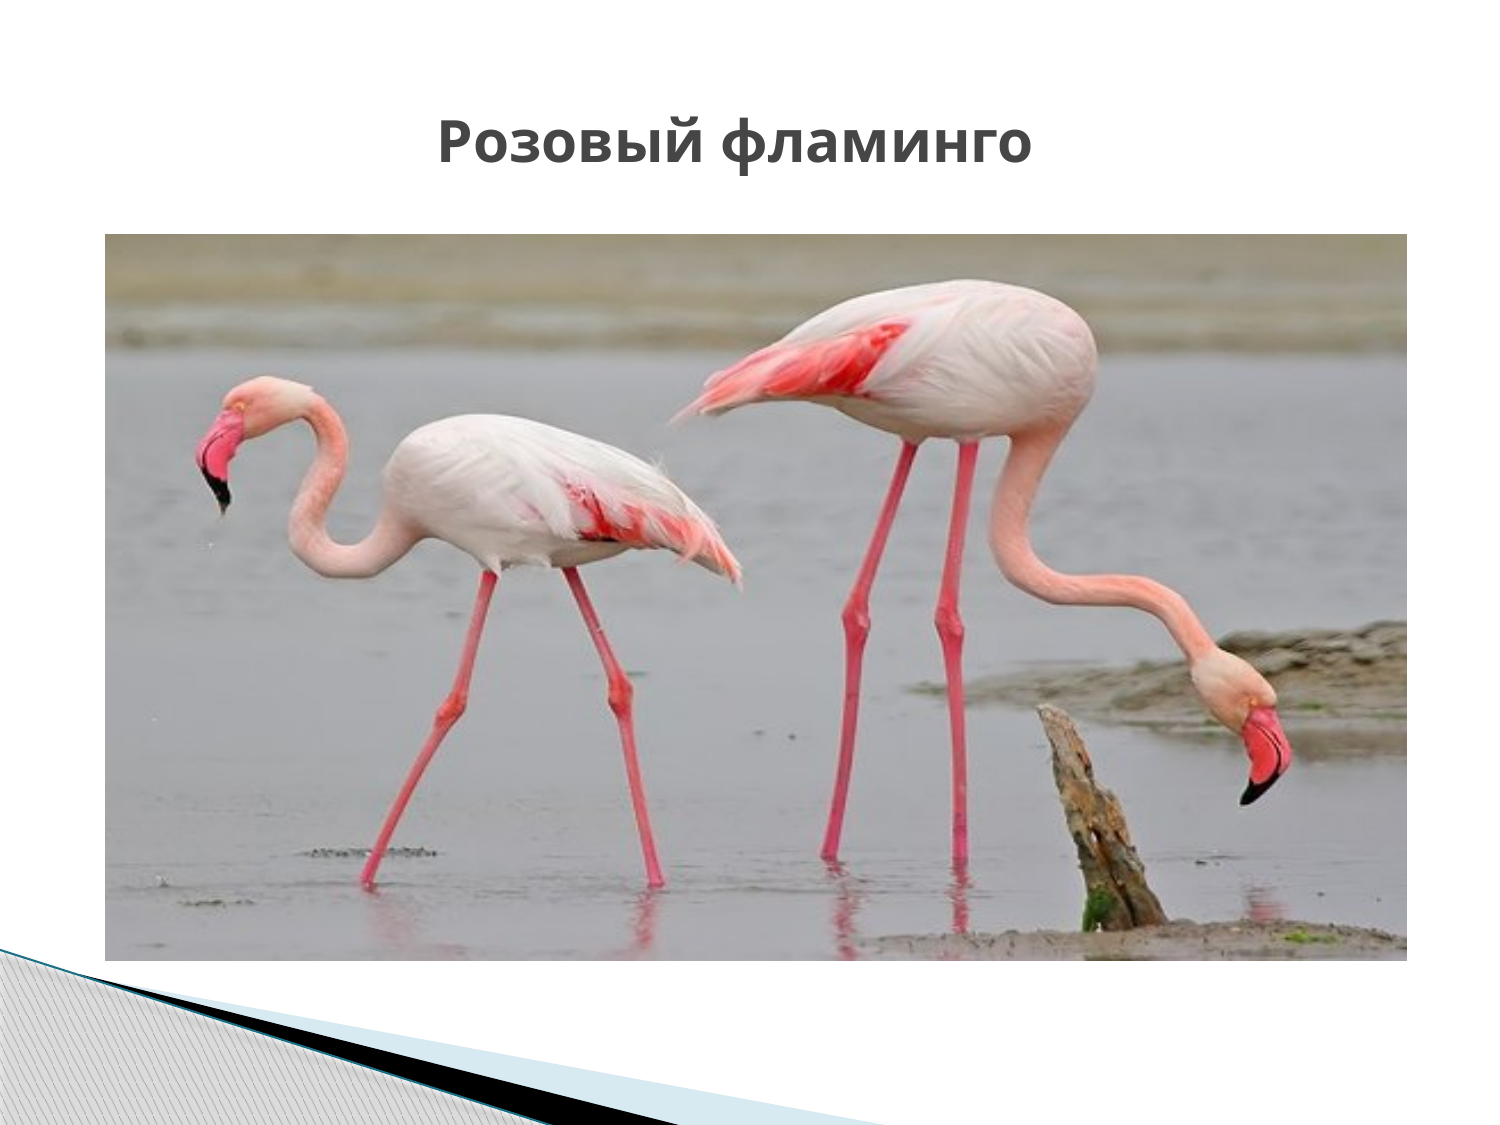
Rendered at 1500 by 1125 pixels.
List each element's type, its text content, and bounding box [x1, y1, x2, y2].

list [105, 234, 1407, 962]
title Розовый фламинго [421, 45, 1425, 233]
